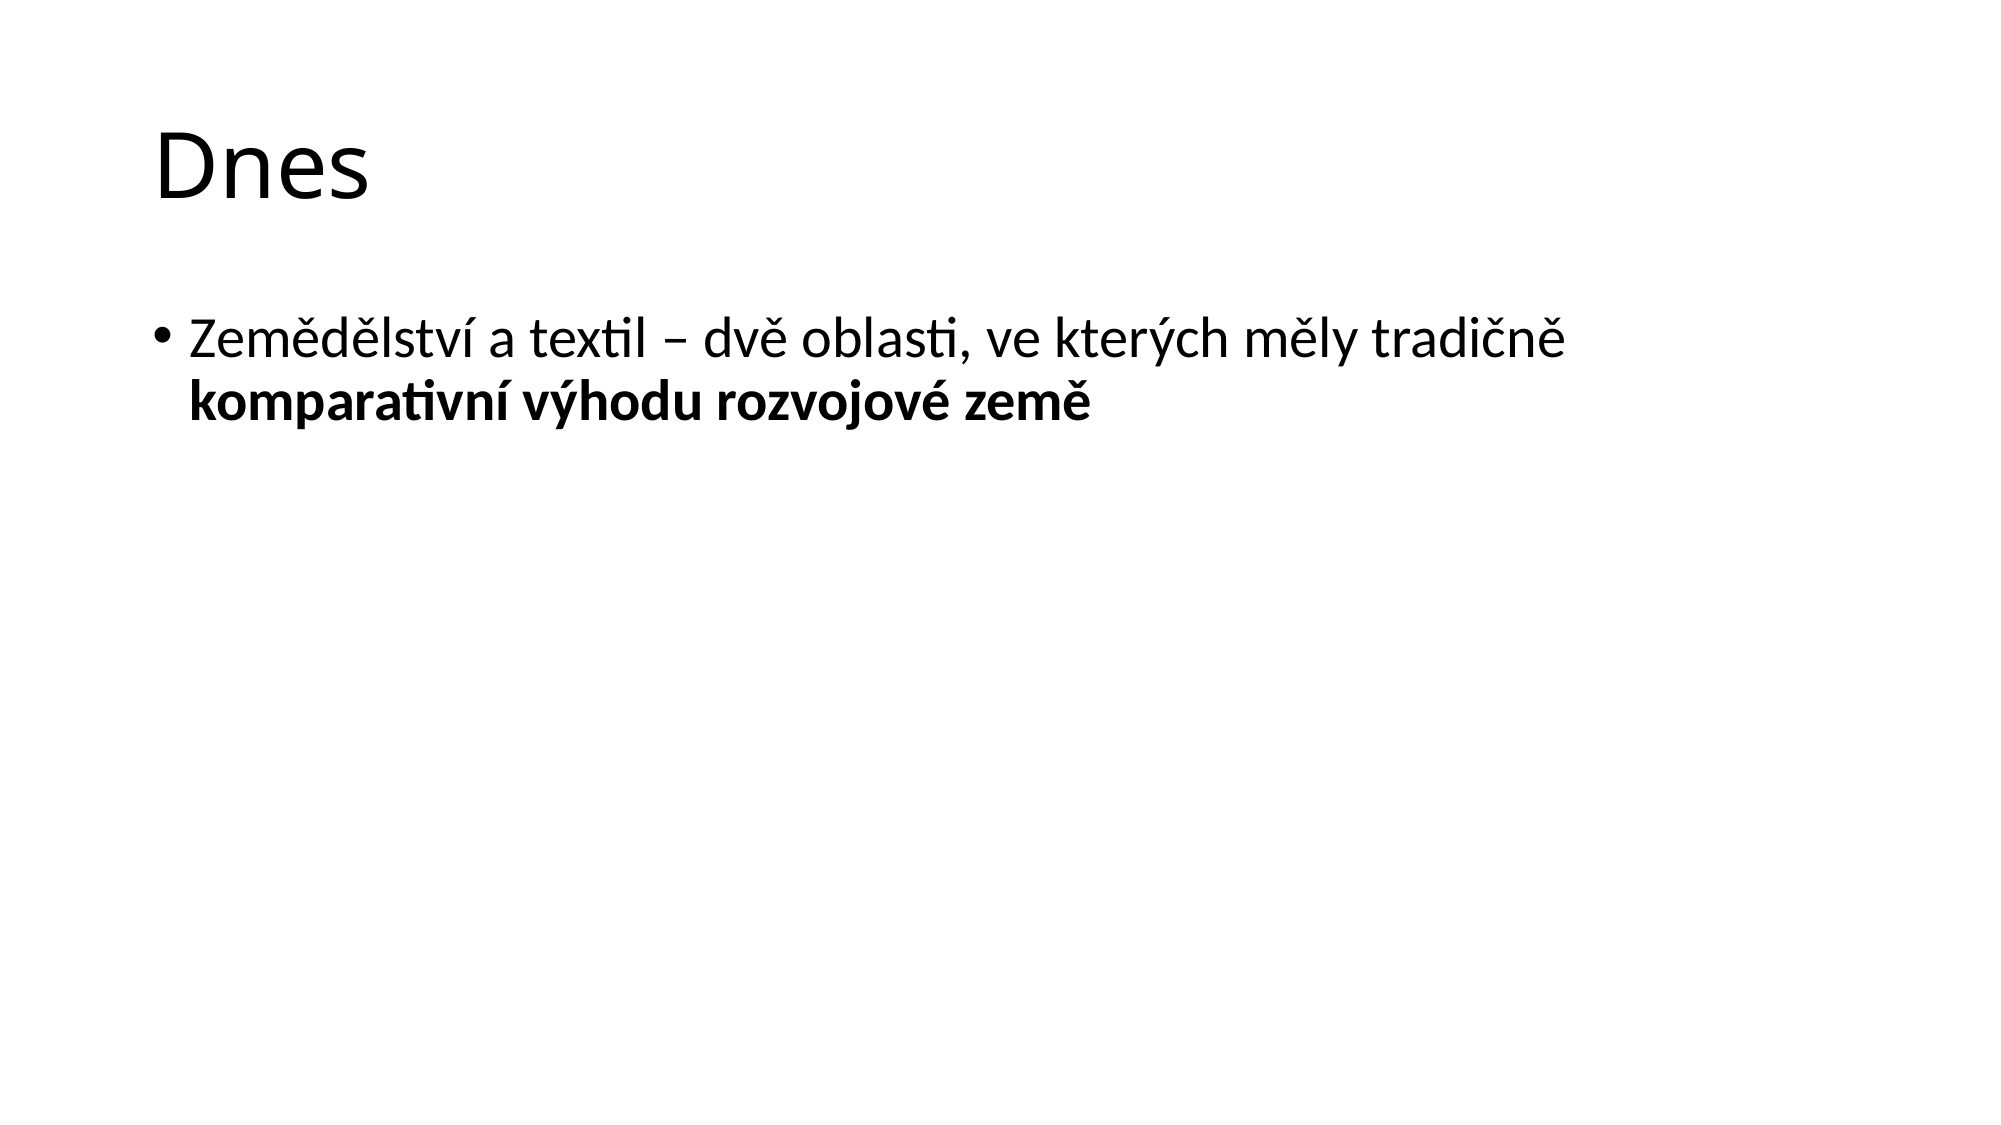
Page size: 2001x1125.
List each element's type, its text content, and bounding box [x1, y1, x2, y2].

title Dnes [137, 59, 1863, 278]
list Zemědělství a textil – dvě oblasti, ve kterých měly tradičně komparativní výhodu rozvojové země [137, 299, 1863, 1014]
